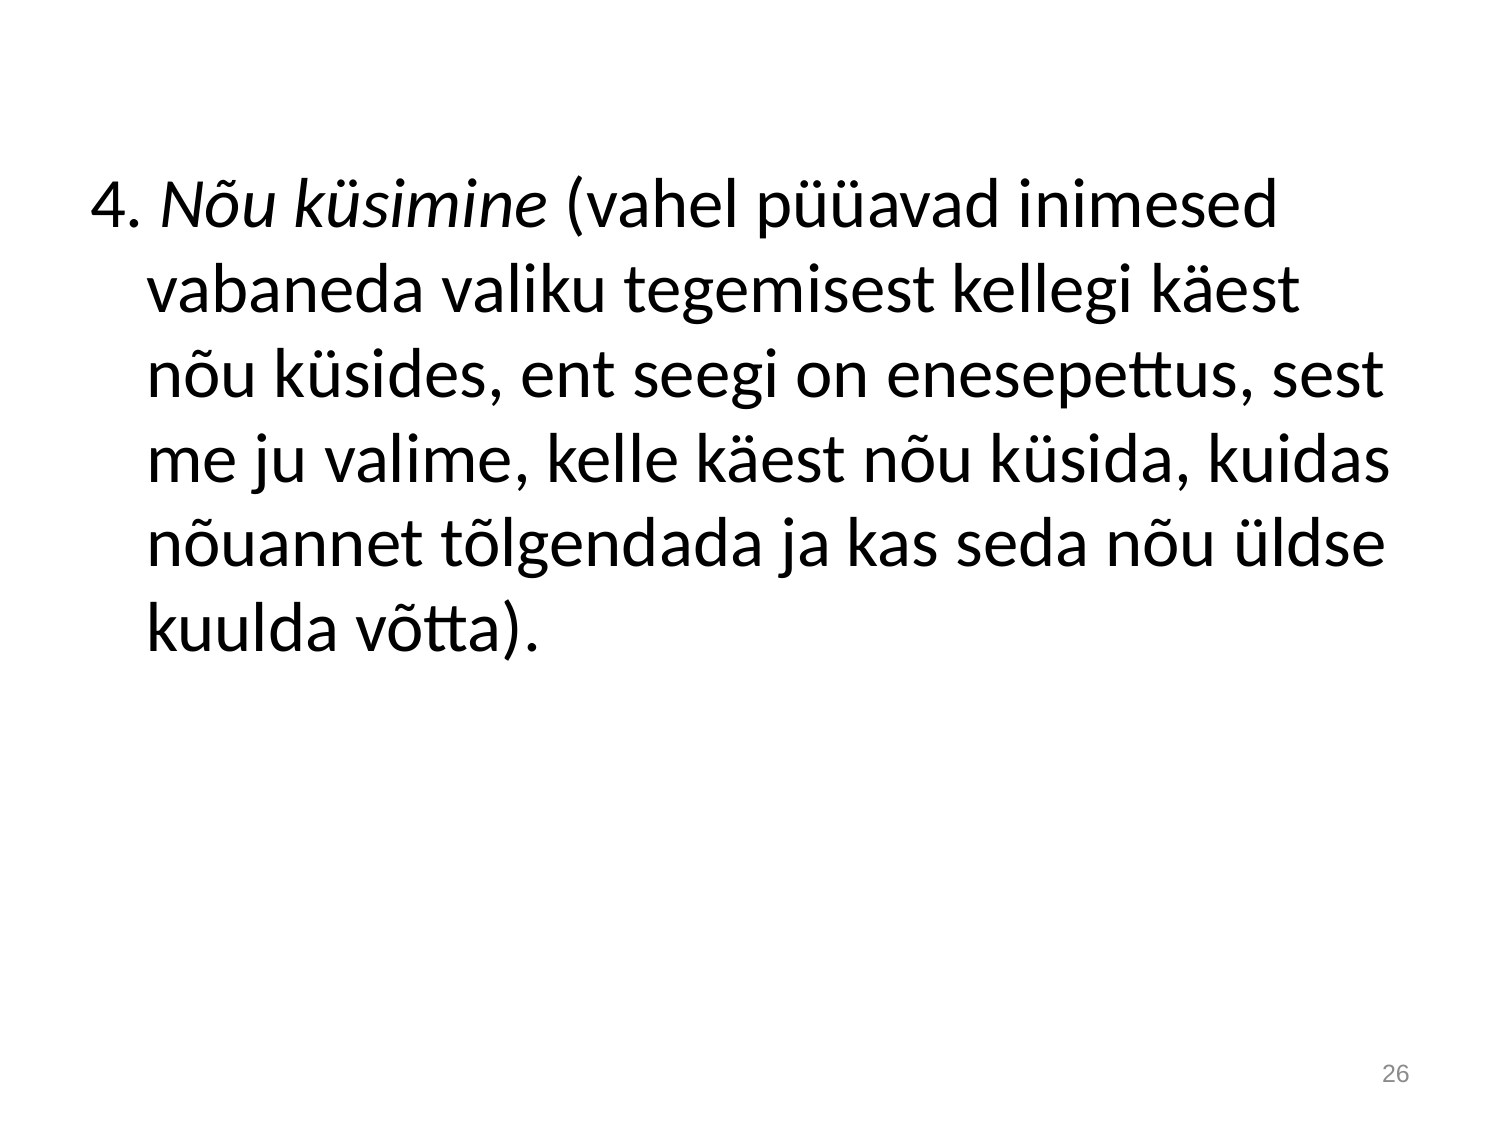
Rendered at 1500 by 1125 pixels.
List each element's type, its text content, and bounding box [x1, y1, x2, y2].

list 4. Nõu küsimine (vahel püüavad inimesed vabaneda valiku tegemisest kellegi käest nõu küsides, ent seegi on enesepettus, sest me ju valime, kelle käest nõu küsida, kuidas nõuannet tõlgendada ja kas seda nõu üldse kuulda võtta). [75, 148, 1425, 1006]
slide_number 26 [1074, 1042, 1425, 1103]
